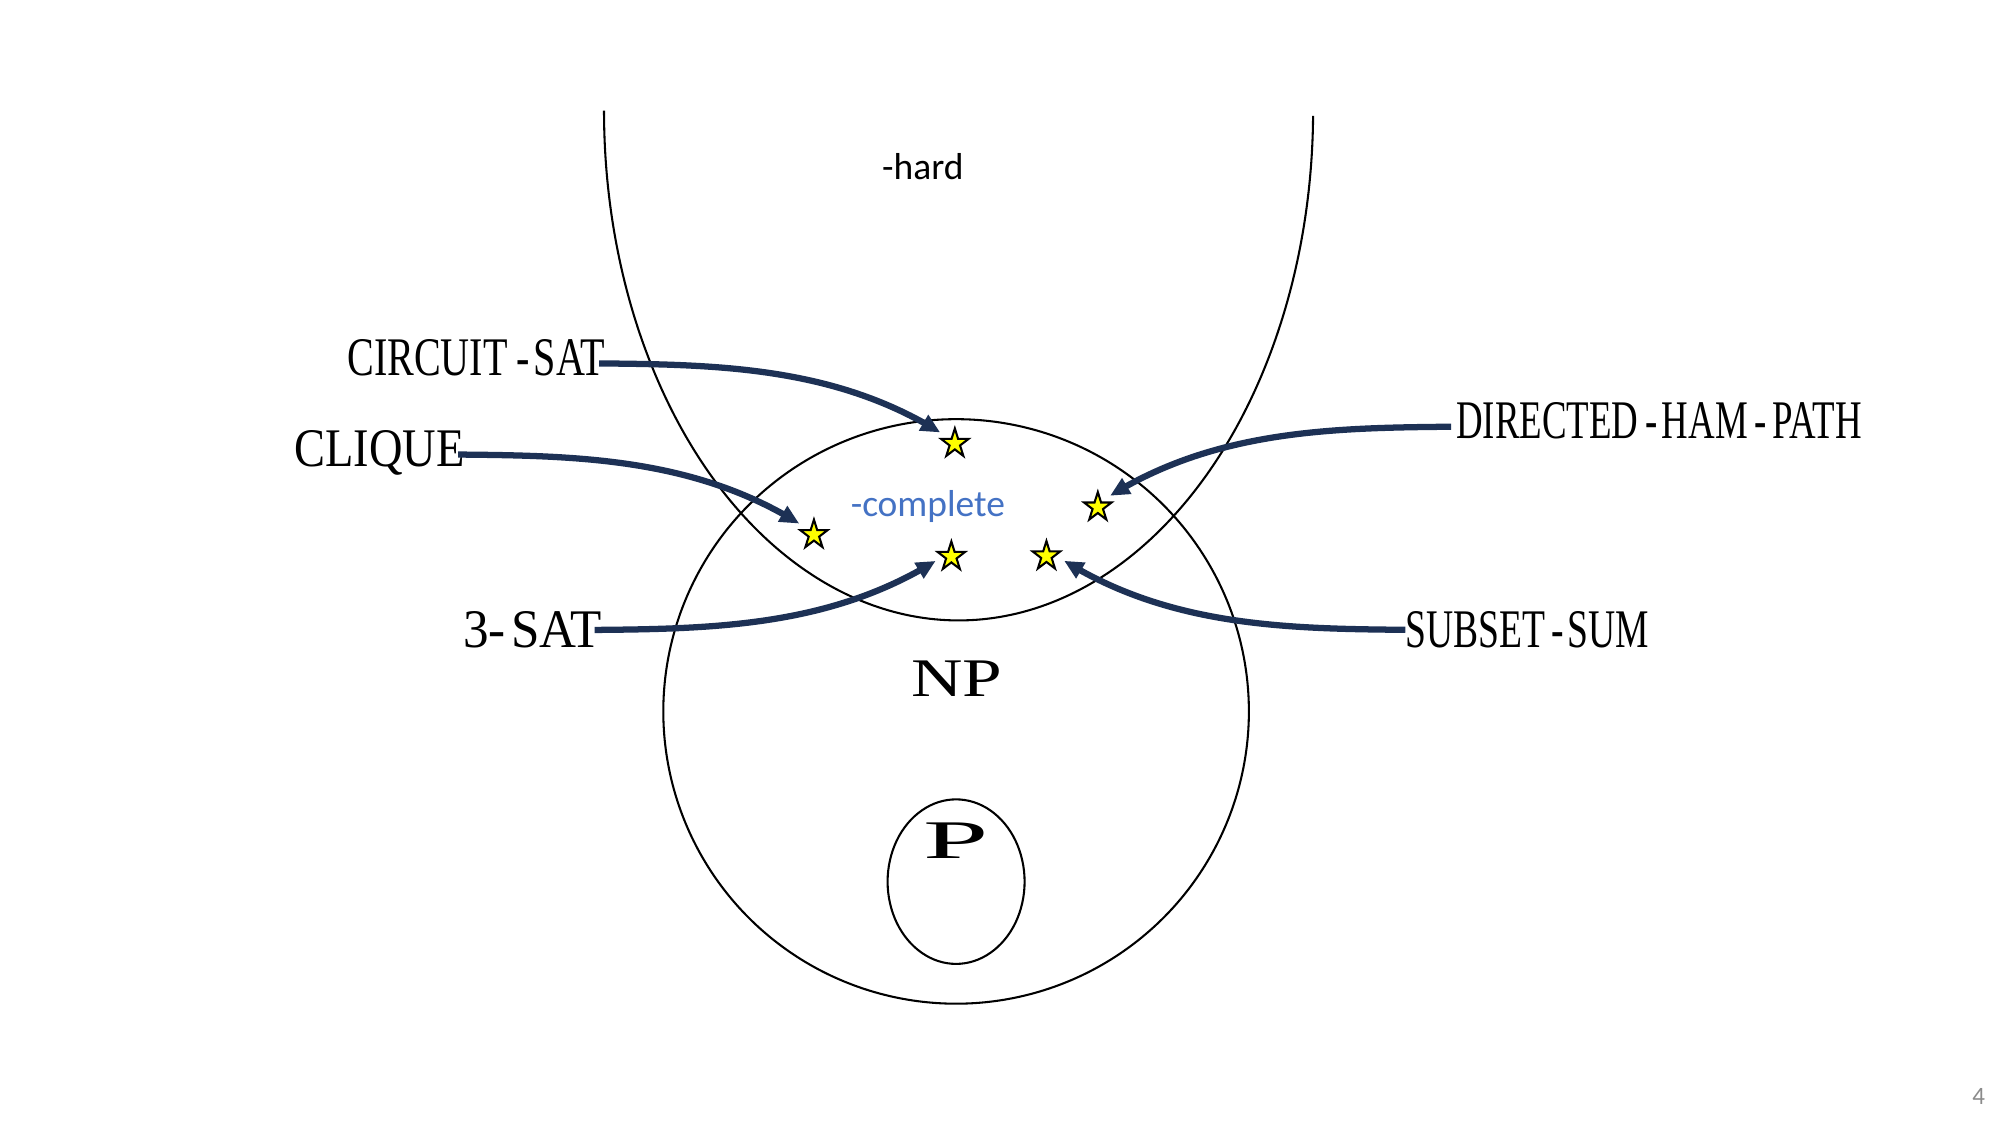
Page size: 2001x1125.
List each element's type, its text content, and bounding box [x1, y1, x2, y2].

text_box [294, 419, 828, 548]
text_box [1084, 390, 1863, 520]
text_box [347, 327, 969, 456]
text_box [887, 799, 1025, 964]
text_box [1152, 520, 1195, 540]
slide_number 4 [1550, 1064, 2000, 1125]
text_box [662, 611, 1250, 1005]
text_box [603, 110, 1314, 621]
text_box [463, 541, 966, 661]
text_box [1032, 540, 1652, 661]
